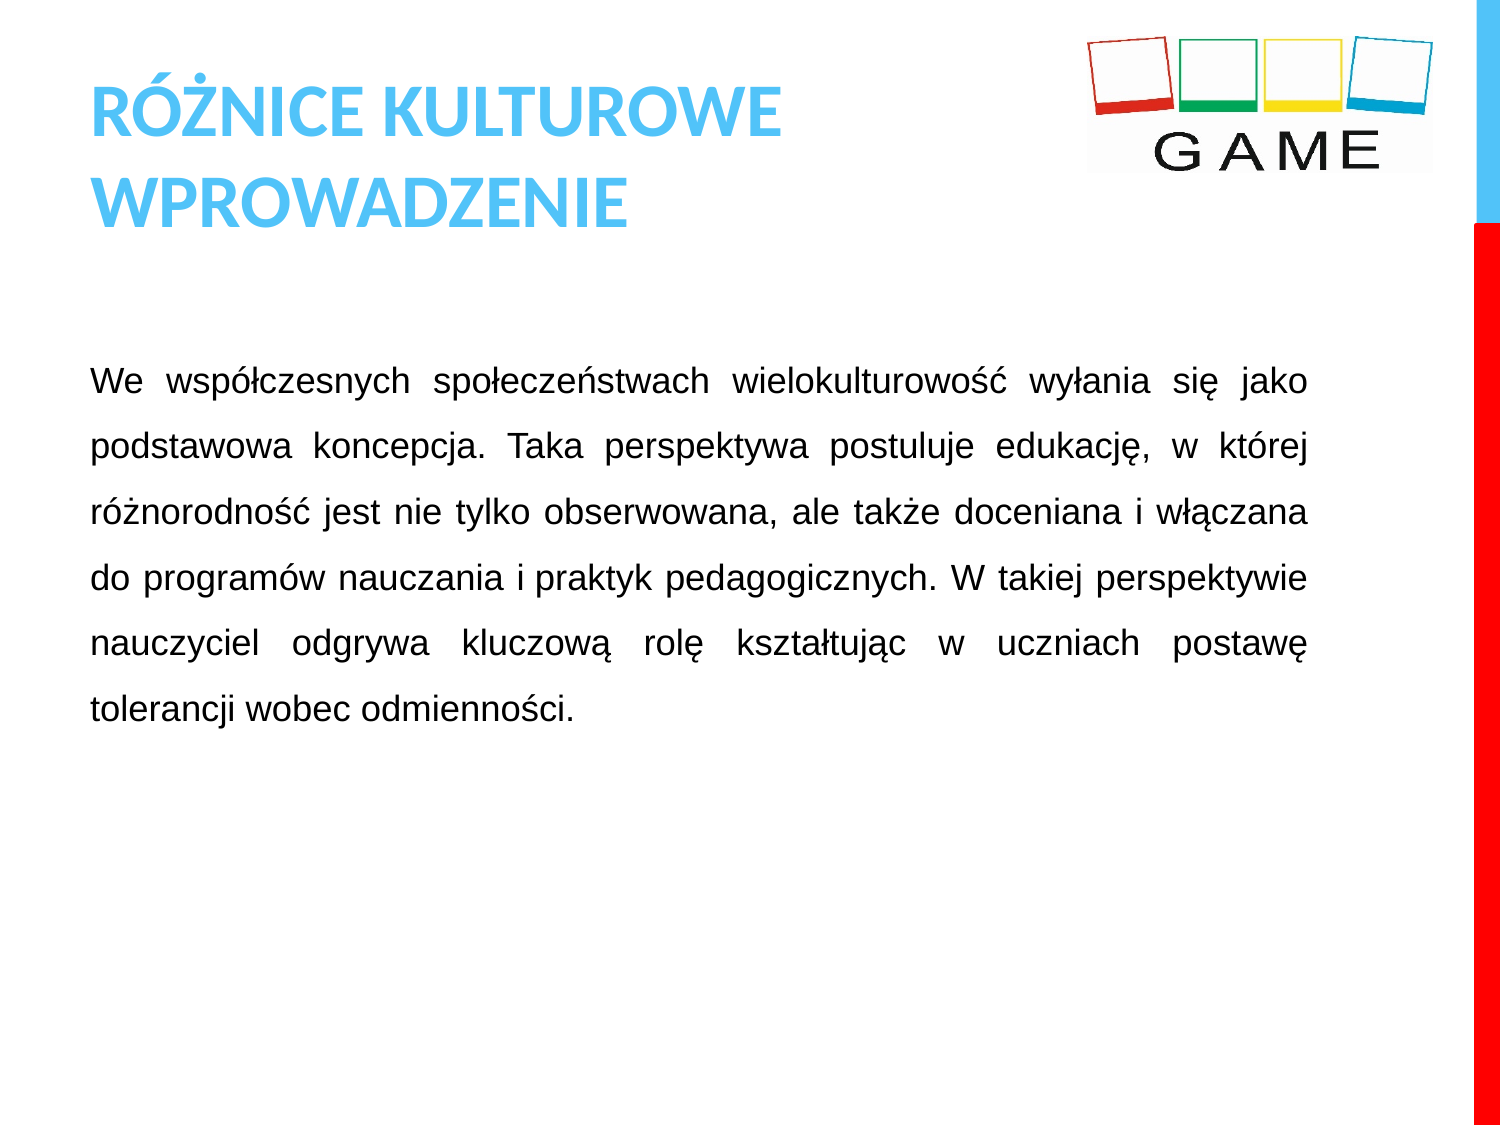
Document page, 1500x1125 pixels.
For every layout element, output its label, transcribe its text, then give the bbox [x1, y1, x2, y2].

list We współczesnych społeczeństwach wielokulturowość wyłania się jako podstawowa koncepcja. Taka perspektywa postuluje edukację, w której różnorodność jest nie tylko obserwowana, ale także doceniana i włączana do programów nauczania i praktyk pedagogicznych. W takiej perspektywie nauczyciel odgrywa kluczową rolę kształtując w uczniach postawę tolerancji wobec odmienności. [75, 327, 1325, 1005]
picture [1087, 36, 1433, 173]
title RÓŻNICE KULTUROWE WPROWADZENIE [75, 25, 1025, 250]
